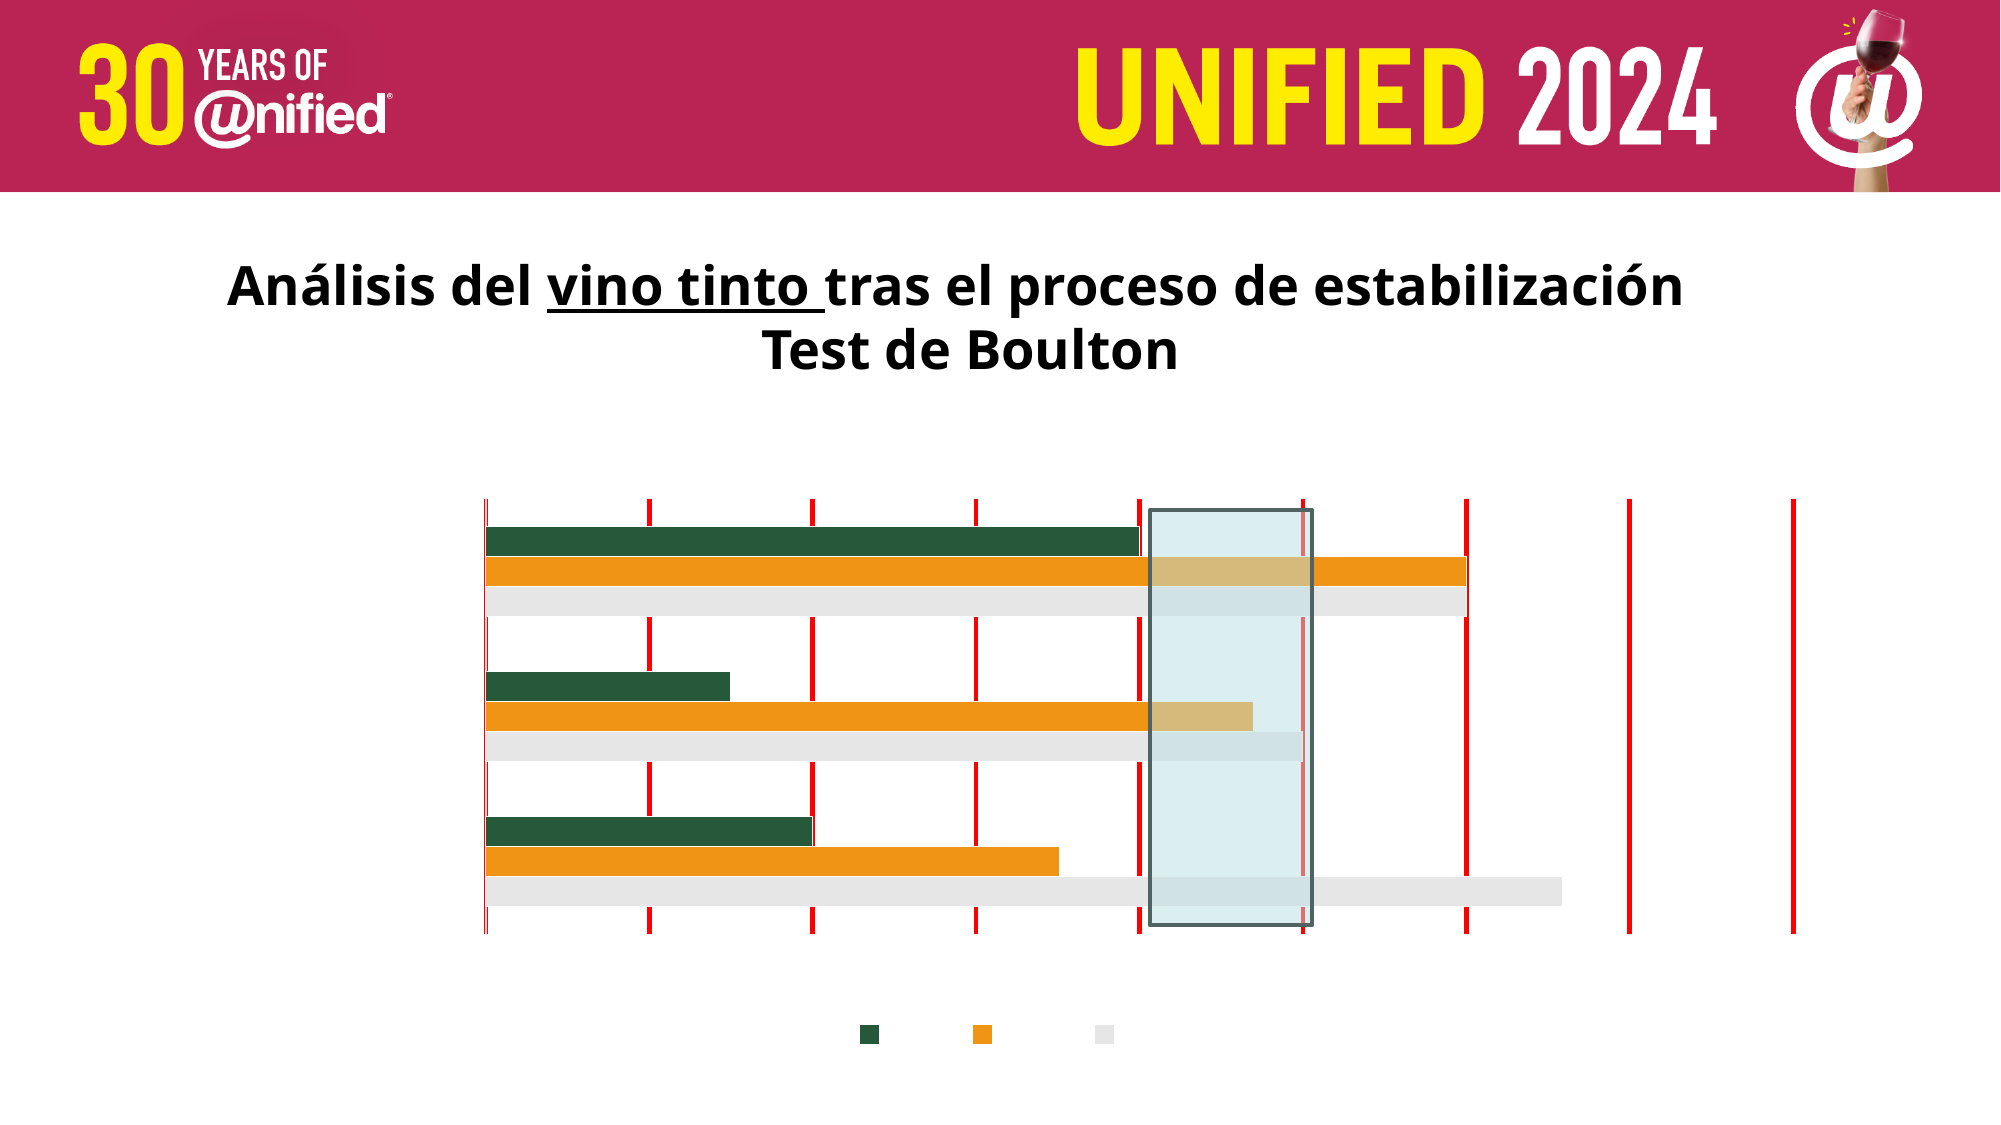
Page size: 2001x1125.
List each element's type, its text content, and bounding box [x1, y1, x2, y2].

text_box Análisis del vino tinto tras el proceso de estabilización Test de Boulton [212, 243, 1730, 453]
picture [0, 0, 2001, 1125]
chart [268, 487, 1835, 1064]
